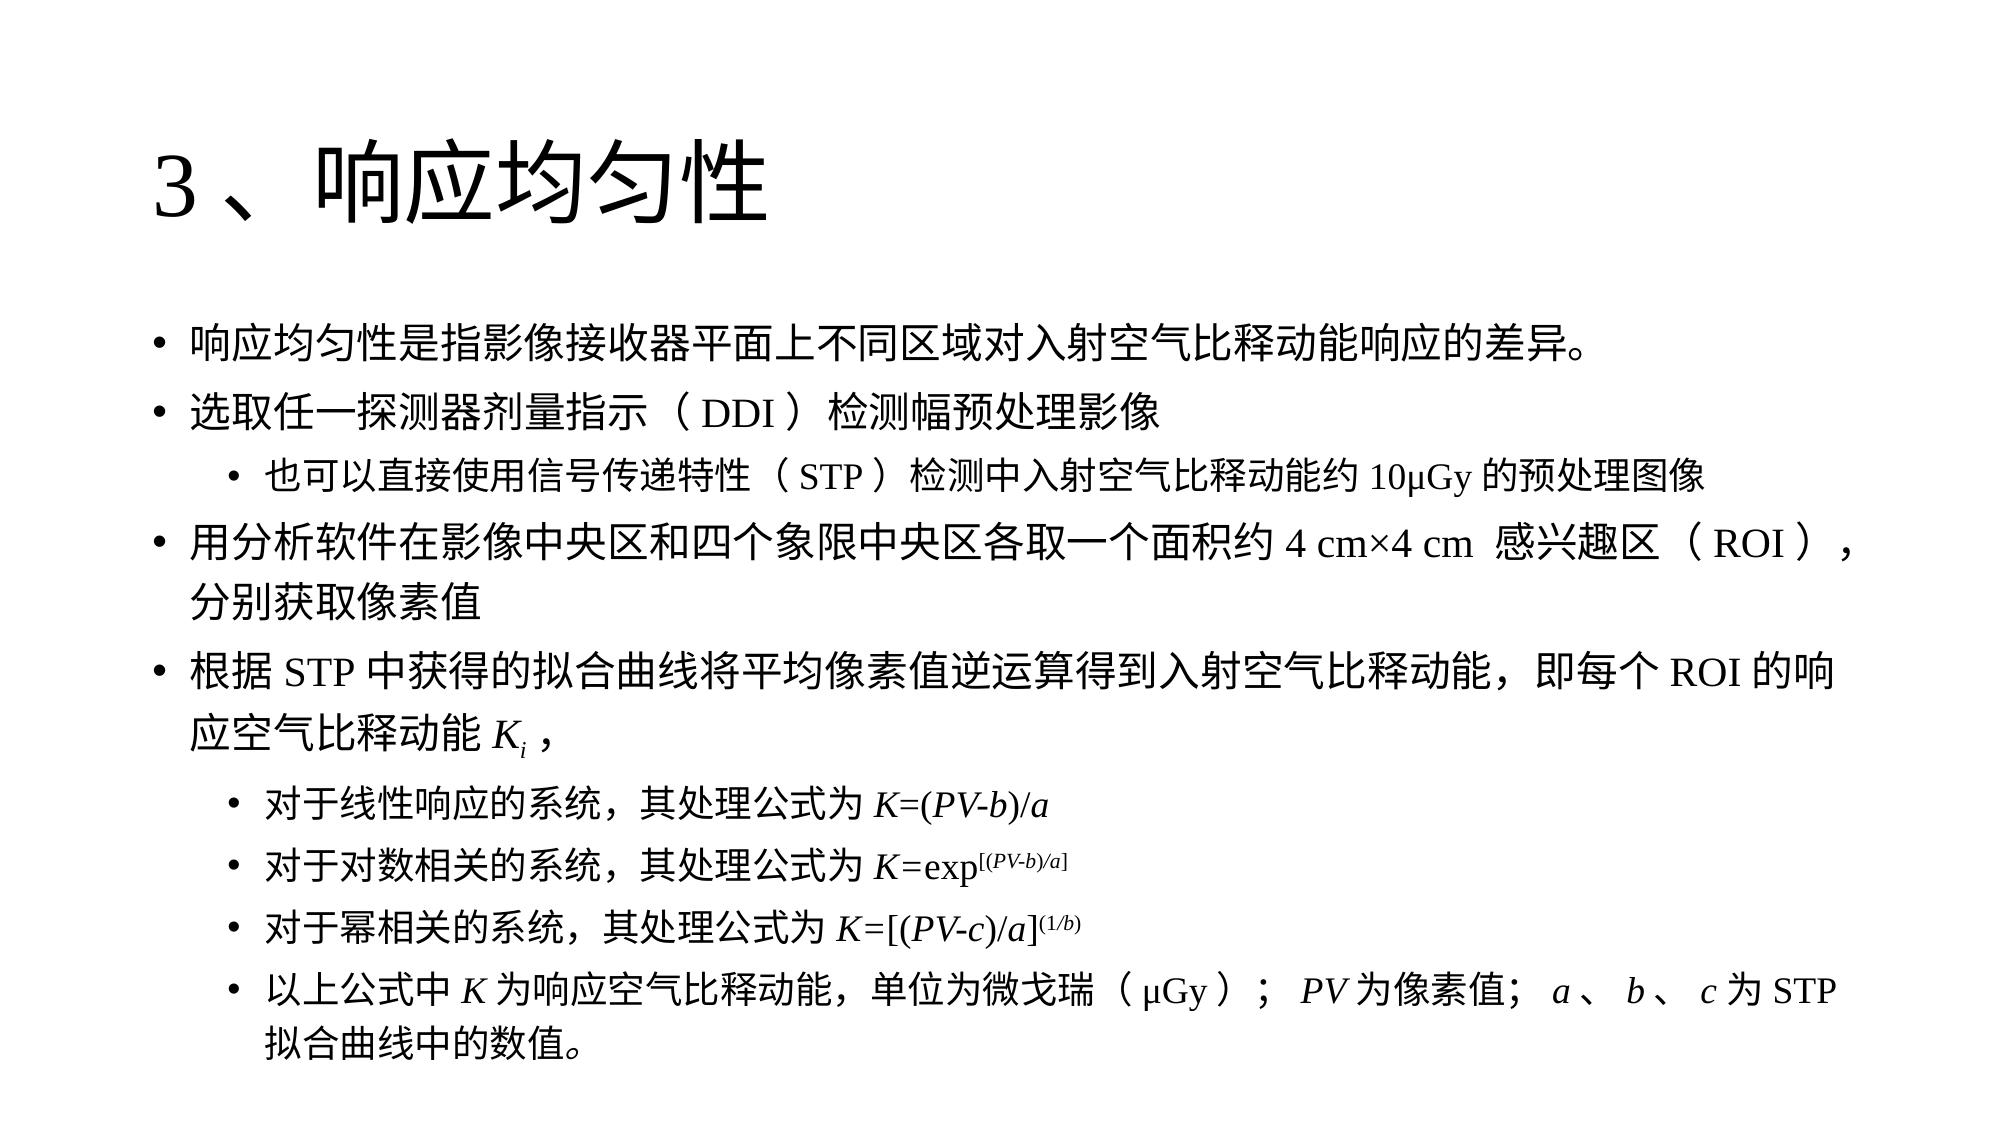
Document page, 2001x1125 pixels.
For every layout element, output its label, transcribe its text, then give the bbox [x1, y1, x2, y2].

title 3、响应均匀性 [137, 59, 1863, 278]
list 响应均匀性是指影像接收器平面上不同区域对入射空气比释动能响应的差异。 选取任一探测器剂量指示（DDI）检测幅预处理影像 也可以直接使用信号传递特性（STP）检测中入射空气比释动能约10μGy的预处理图像 用分析软件在影像中央区和四个象限中央区各取一个面积约4 cm×4 cm 感兴趣区（ROI），分别获取像素值 根据STP中获得的拟合曲线将平均像素值逆运算得到入射空气比释动能，即每个ROI的响应空气比释动能Ki， 对于线性响应的系统，其处理公式为K=(PV-b)/a 对于对数相关的系统，其处理公式为K=exp[(PV-b)/a] 对于幂相关的系统，其处理公式为K=[(PV-c)/a](1/b) 以上公式中K为响应空气比释动能，单位为微戈瑞（μGy）；PV为像素值；a、b、c为STP拟合曲线中的数值。 [137, 299, 1863, 1014]
